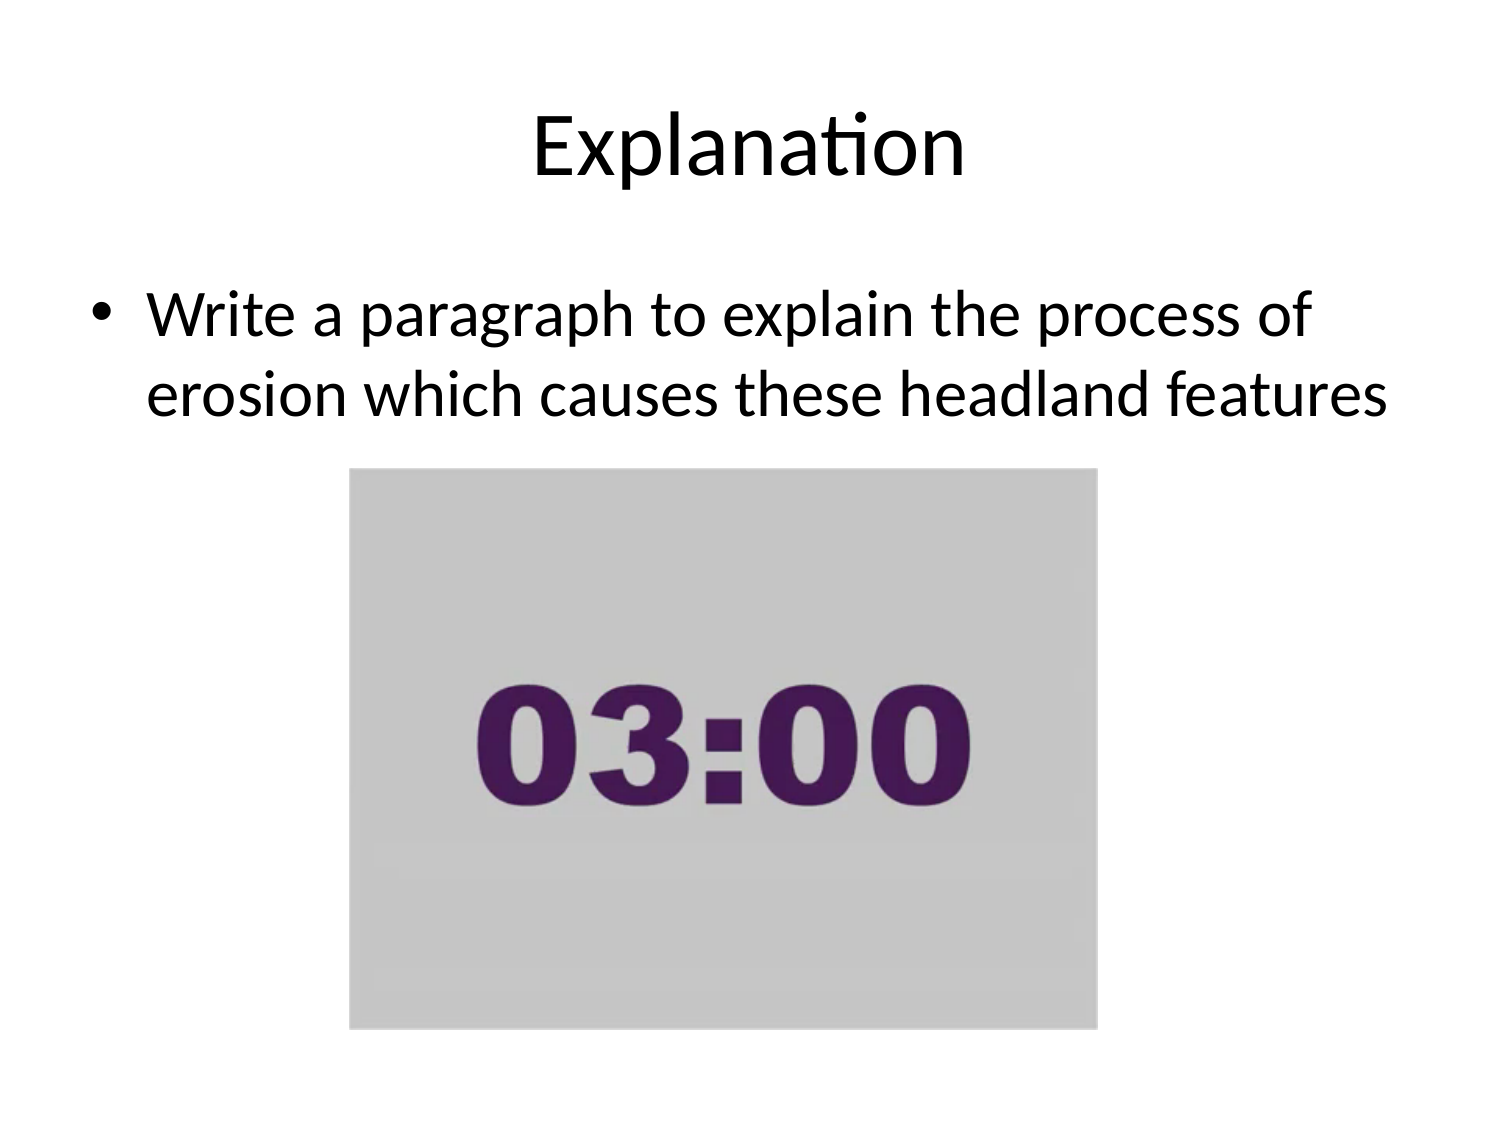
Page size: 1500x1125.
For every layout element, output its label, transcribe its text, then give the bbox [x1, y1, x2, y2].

title Explanation [75, 45, 1425, 233]
list Write a paragraph to explain the process of erosion which causes these headland features [75, 262, 1425, 1005]
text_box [348, 467, 1099, 1031]
